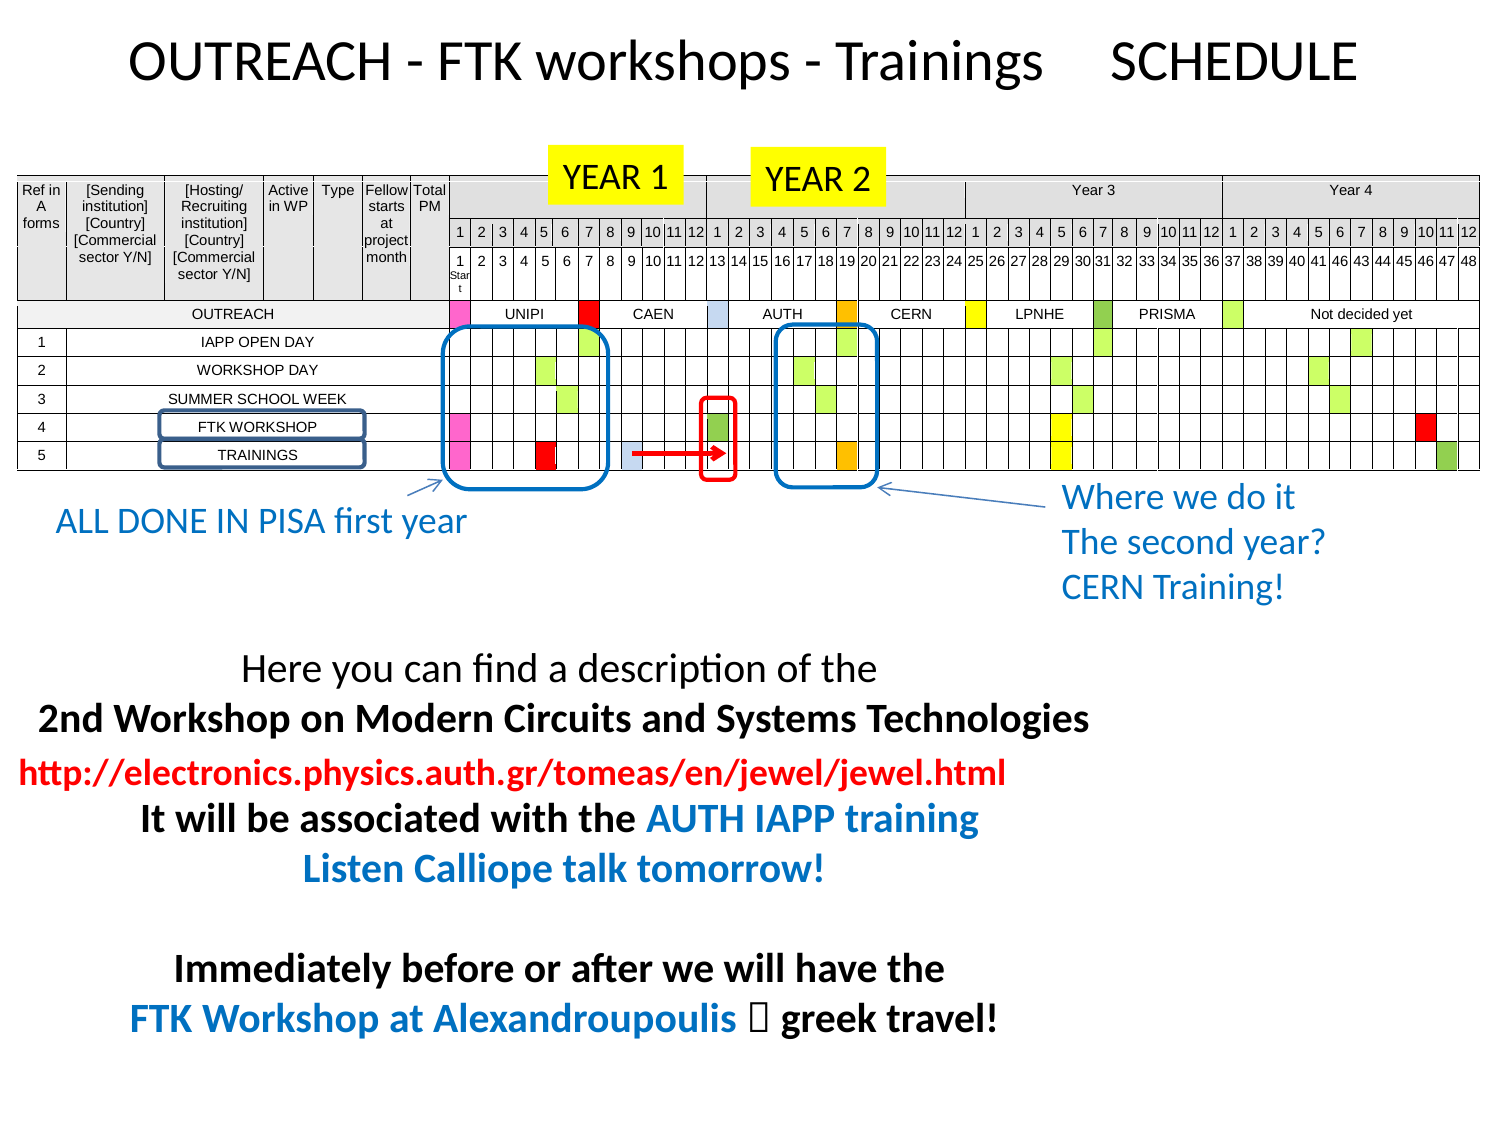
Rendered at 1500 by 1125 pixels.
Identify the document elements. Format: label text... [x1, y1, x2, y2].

text_box Here you can find a description of the 2nd Workshop on Modern Circuits and Systems Technologies It will be associated with the AUTH IAPP training Listen Calliope talk tomorrow! Immediately before or after we will have the FTK Workshop at Alexandroupoulis  greek travel! [0, 633, 1129, 1049]
text_box Where we do it The second year? CERN Training! [1046, 505, 1343, 615]
text_box OUTREACH - FTK workshops - Trainings SCHEDULE [114, 15, 1386, 100]
text_box YEAR 1 [548, 144, 684, 173]
text_box YEAR 2 [750, 146, 887, 173]
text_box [876, 487, 1046, 508]
text_box ALL DONE IN PISA first year [40, 505, 484, 549]
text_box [407, 479, 444, 496]
picture [0, 175, 1500, 496]
